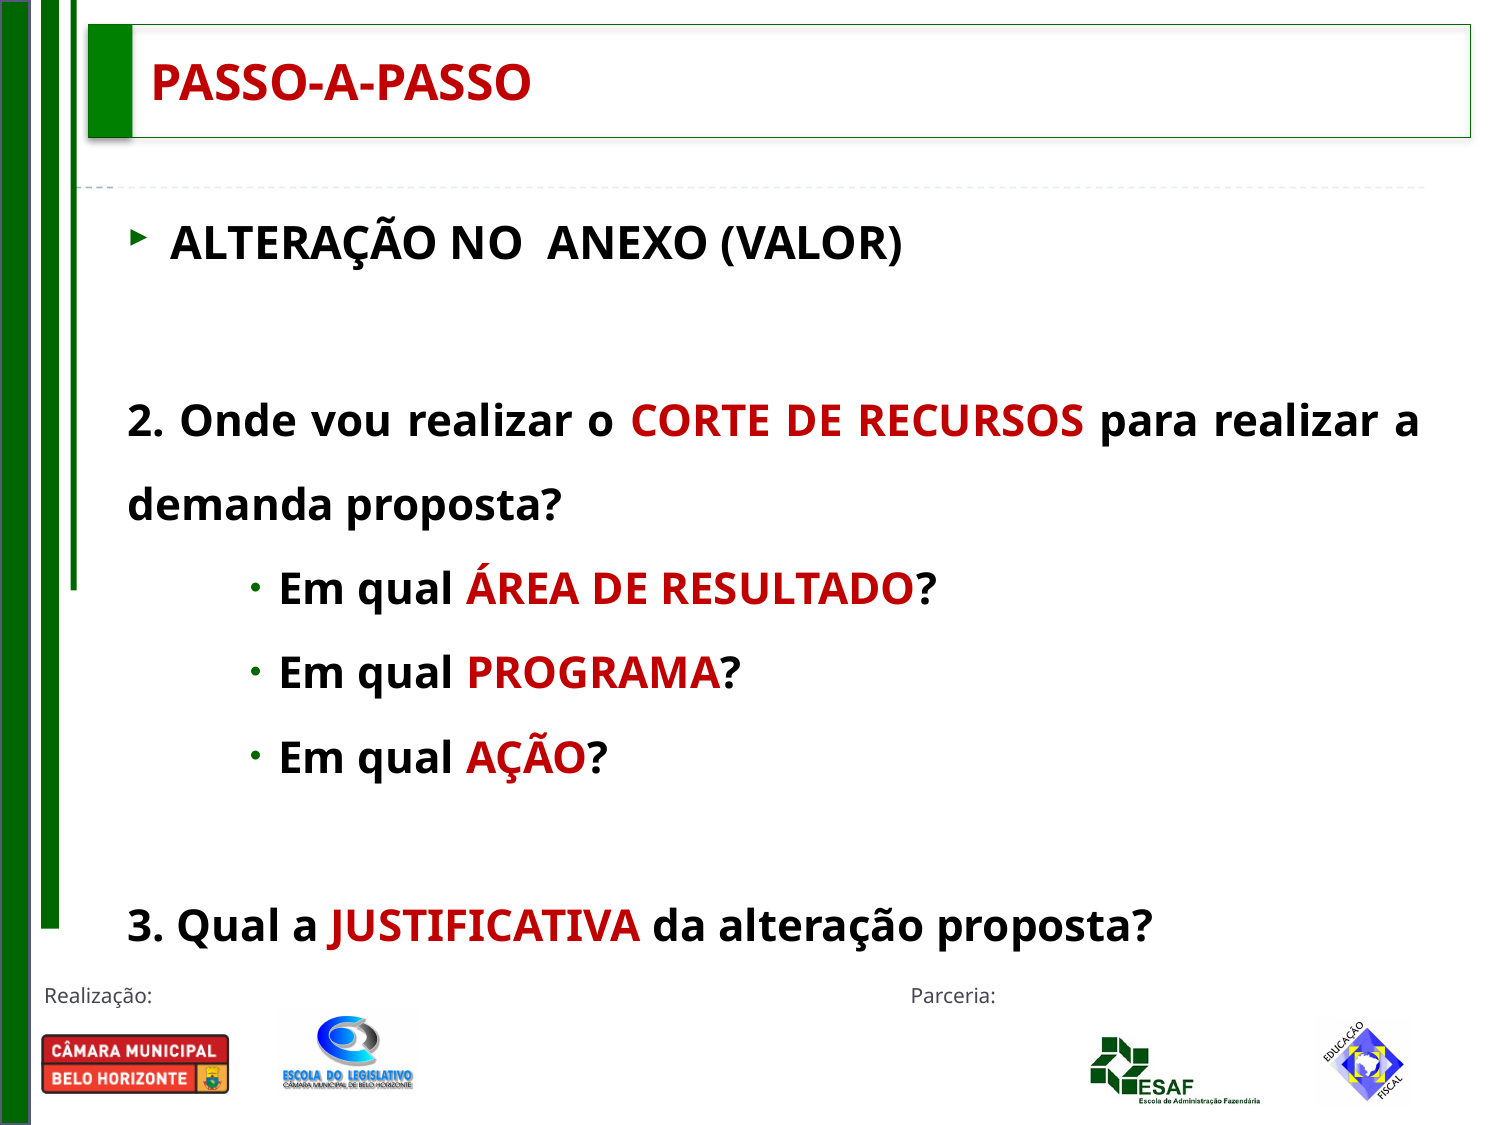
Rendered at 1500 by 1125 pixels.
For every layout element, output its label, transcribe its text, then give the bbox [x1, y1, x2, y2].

title PASSO-A-PASSO [135, 42, 1414, 126]
picture [41, 1034, 230, 1094]
picture [1080, 1035, 1272, 1106]
list ALTERAÇÃO NO ANEXO (VALOR) 2. Onde vou realizar o CORTE DE RECURSOS para realizar a demanda proposta? Em qual ÁREA DE RESULTADO? Em qual PROGRAMA? Em qual AÇÃO? 3. Qual a JUSTIFICATIVA da alteração proposta? [112, 172, 1436, 965]
picture [277, 1007, 418, 1094]
picture [1316, 1017, 1410, 1106]
